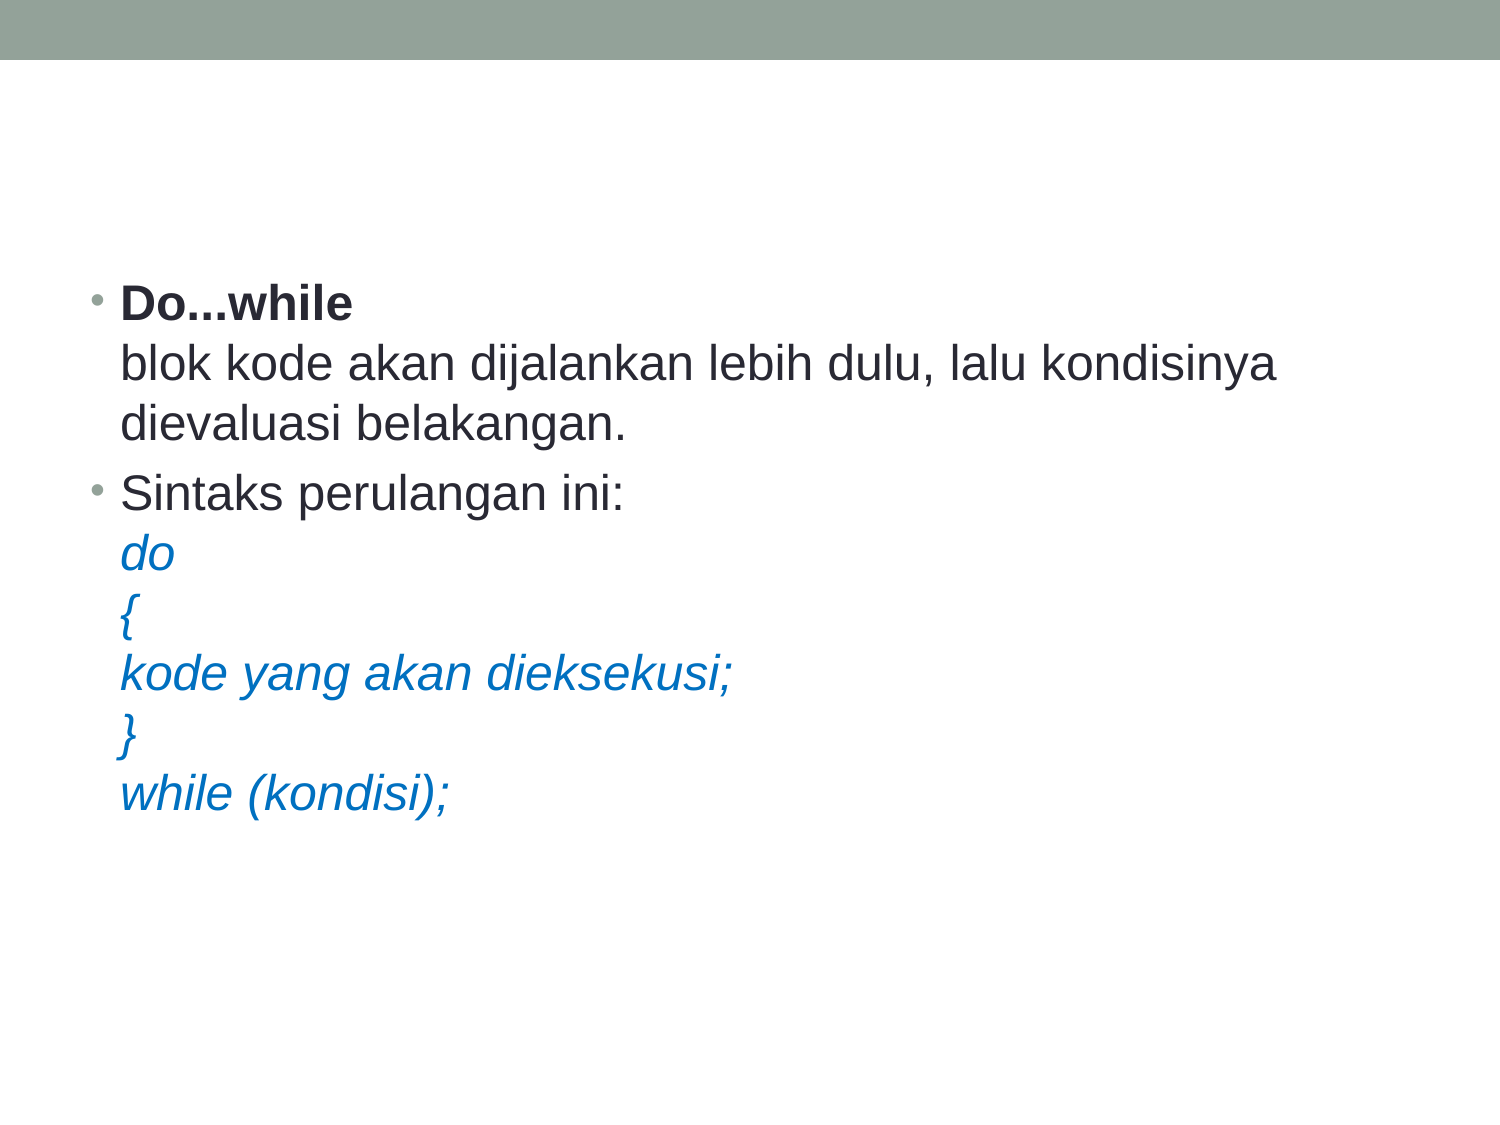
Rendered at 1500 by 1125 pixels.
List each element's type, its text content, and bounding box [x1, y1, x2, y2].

list Do...while blok kode akan dijalankan lebih dulu, lalu kondisinya dievaluasi belakangan. Sintaks perulangan ini: do { kode yang akan dieksekusi; } while (kondisi); [75, 262, 1425, 1063]
